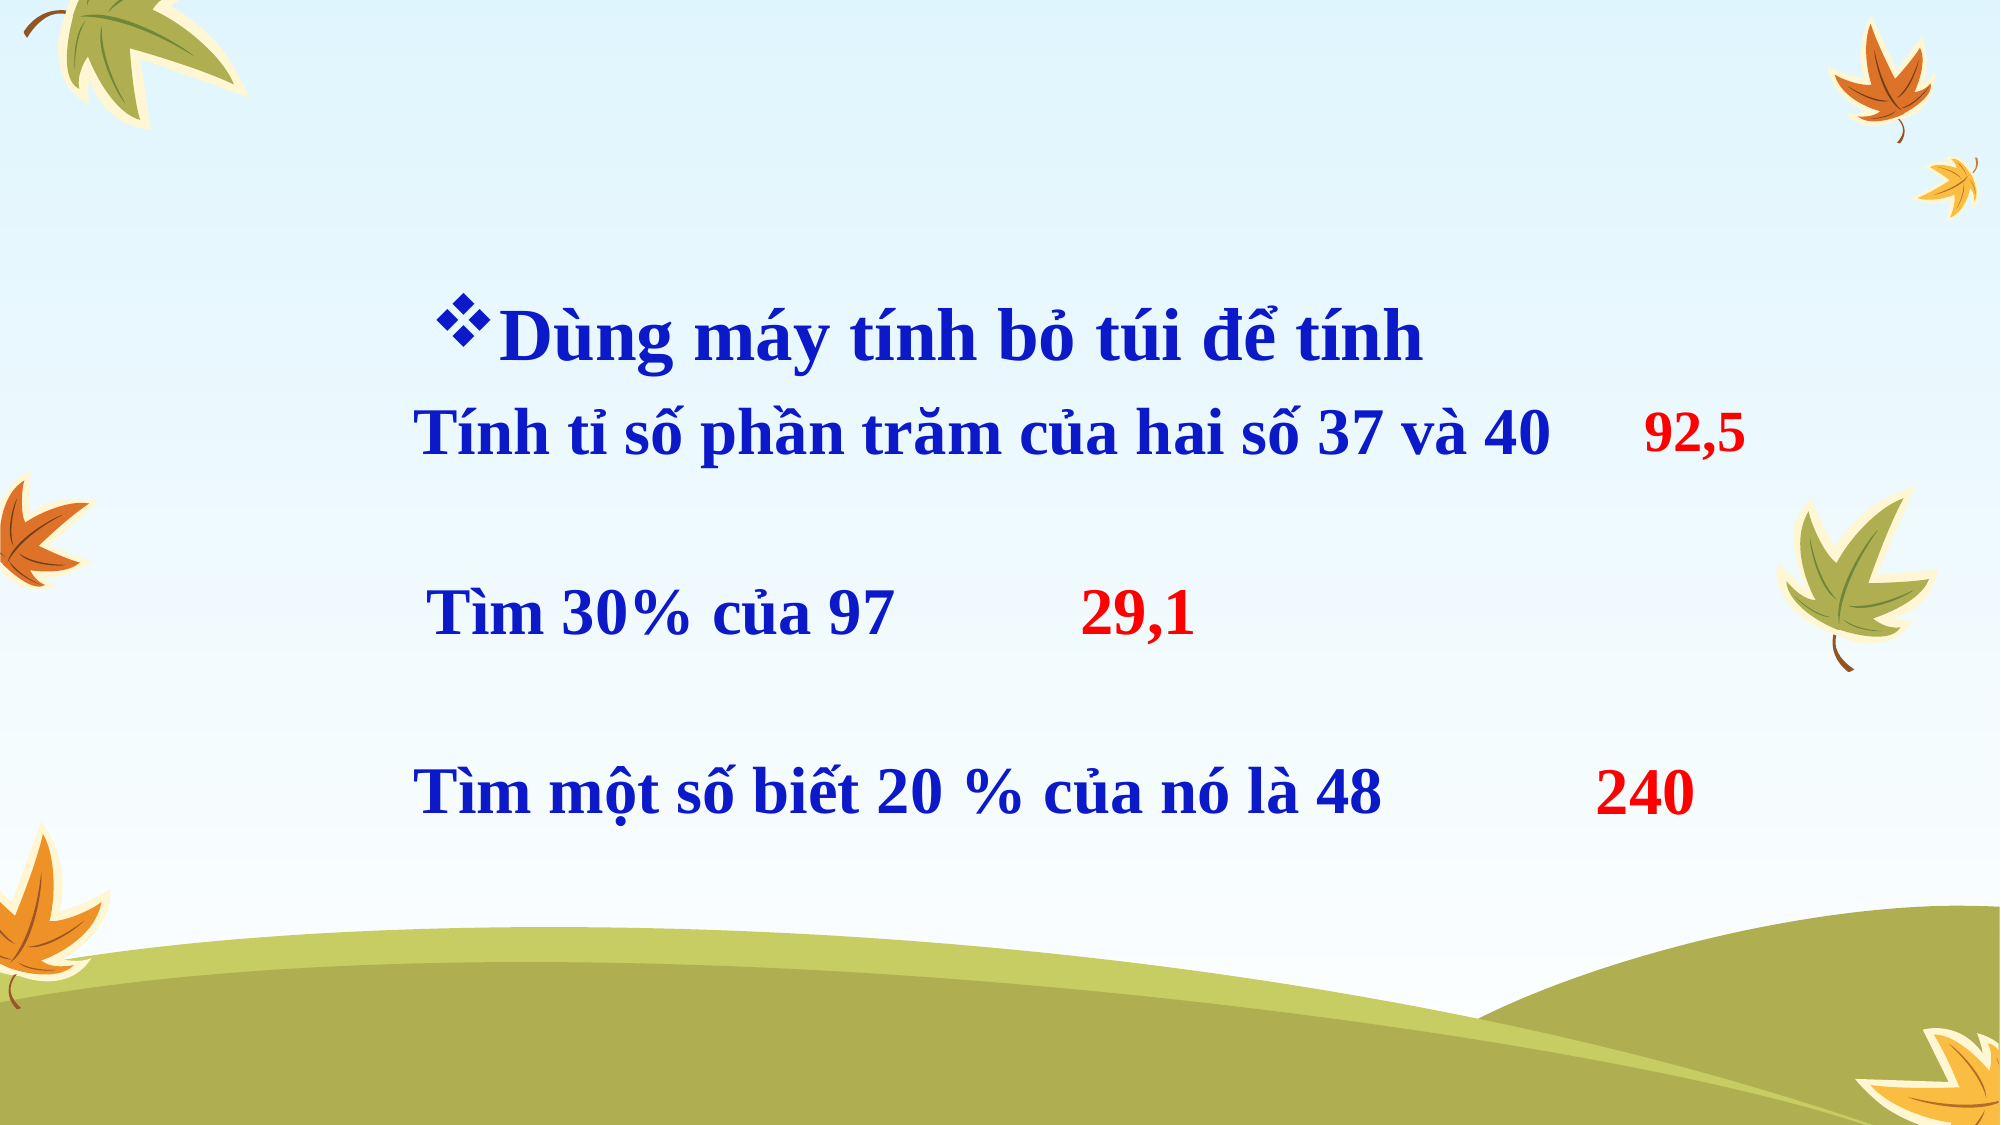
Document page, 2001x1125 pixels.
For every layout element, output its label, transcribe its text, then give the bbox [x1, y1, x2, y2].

text_box 92,5 [1629, 386, 1897, 471]
text_box Tìm một số biết 20 % của nó là 48 [398, 739, 1635, 835]
text_box Tính tỉ số phần trăm của hai số 37 và 40 [398, 380, 1652, 476]
text_box Dùng máy tính bỏ túi để tính [415, 277, 1440, 380]
text_box 240 [1580, 755, 1881, 835]
text_box Tìm 30% của 97 [411, 560, 1312, 656]
text_box 29,1 [1065, 576, 1416, 656]
